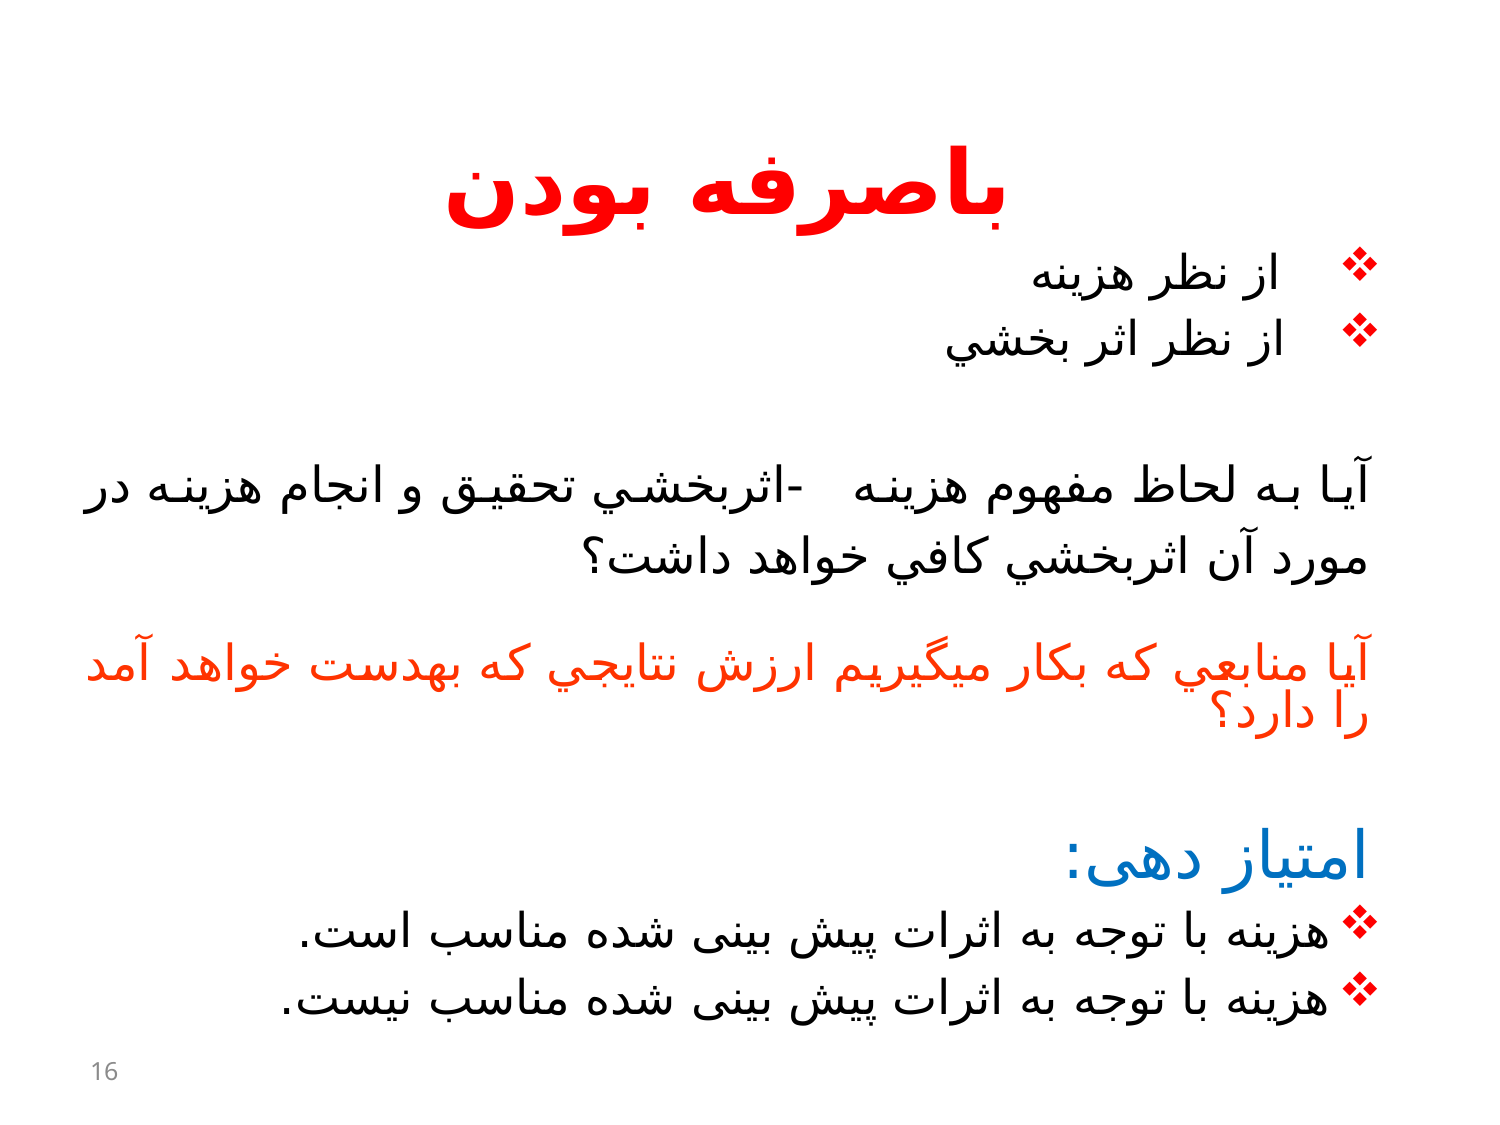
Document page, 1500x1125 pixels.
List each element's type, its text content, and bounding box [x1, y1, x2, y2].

list باصرفه بودن از نظر هزينه از نظر اثر بخشي آيا به لحاظ مفهوم هزينه -اثربخشي تحقيق و انجام هزينه در مورد آن اثربخشي کافي خواهد داشت؟ آيا منابعي كه بكار مي‏گيريم ارزش نتايجي كه به‏دست خواهد آمد را دارد؟ امتیاز دهی: هزینه با توجه به اثرات پیش بینی شده مناسب است. هزینه با توجه به اثرات پیش بینی شده مناسب نیست. [70, 117, 1386, 1043]
slide_number 16 [75, 1043, 425, 1103]
